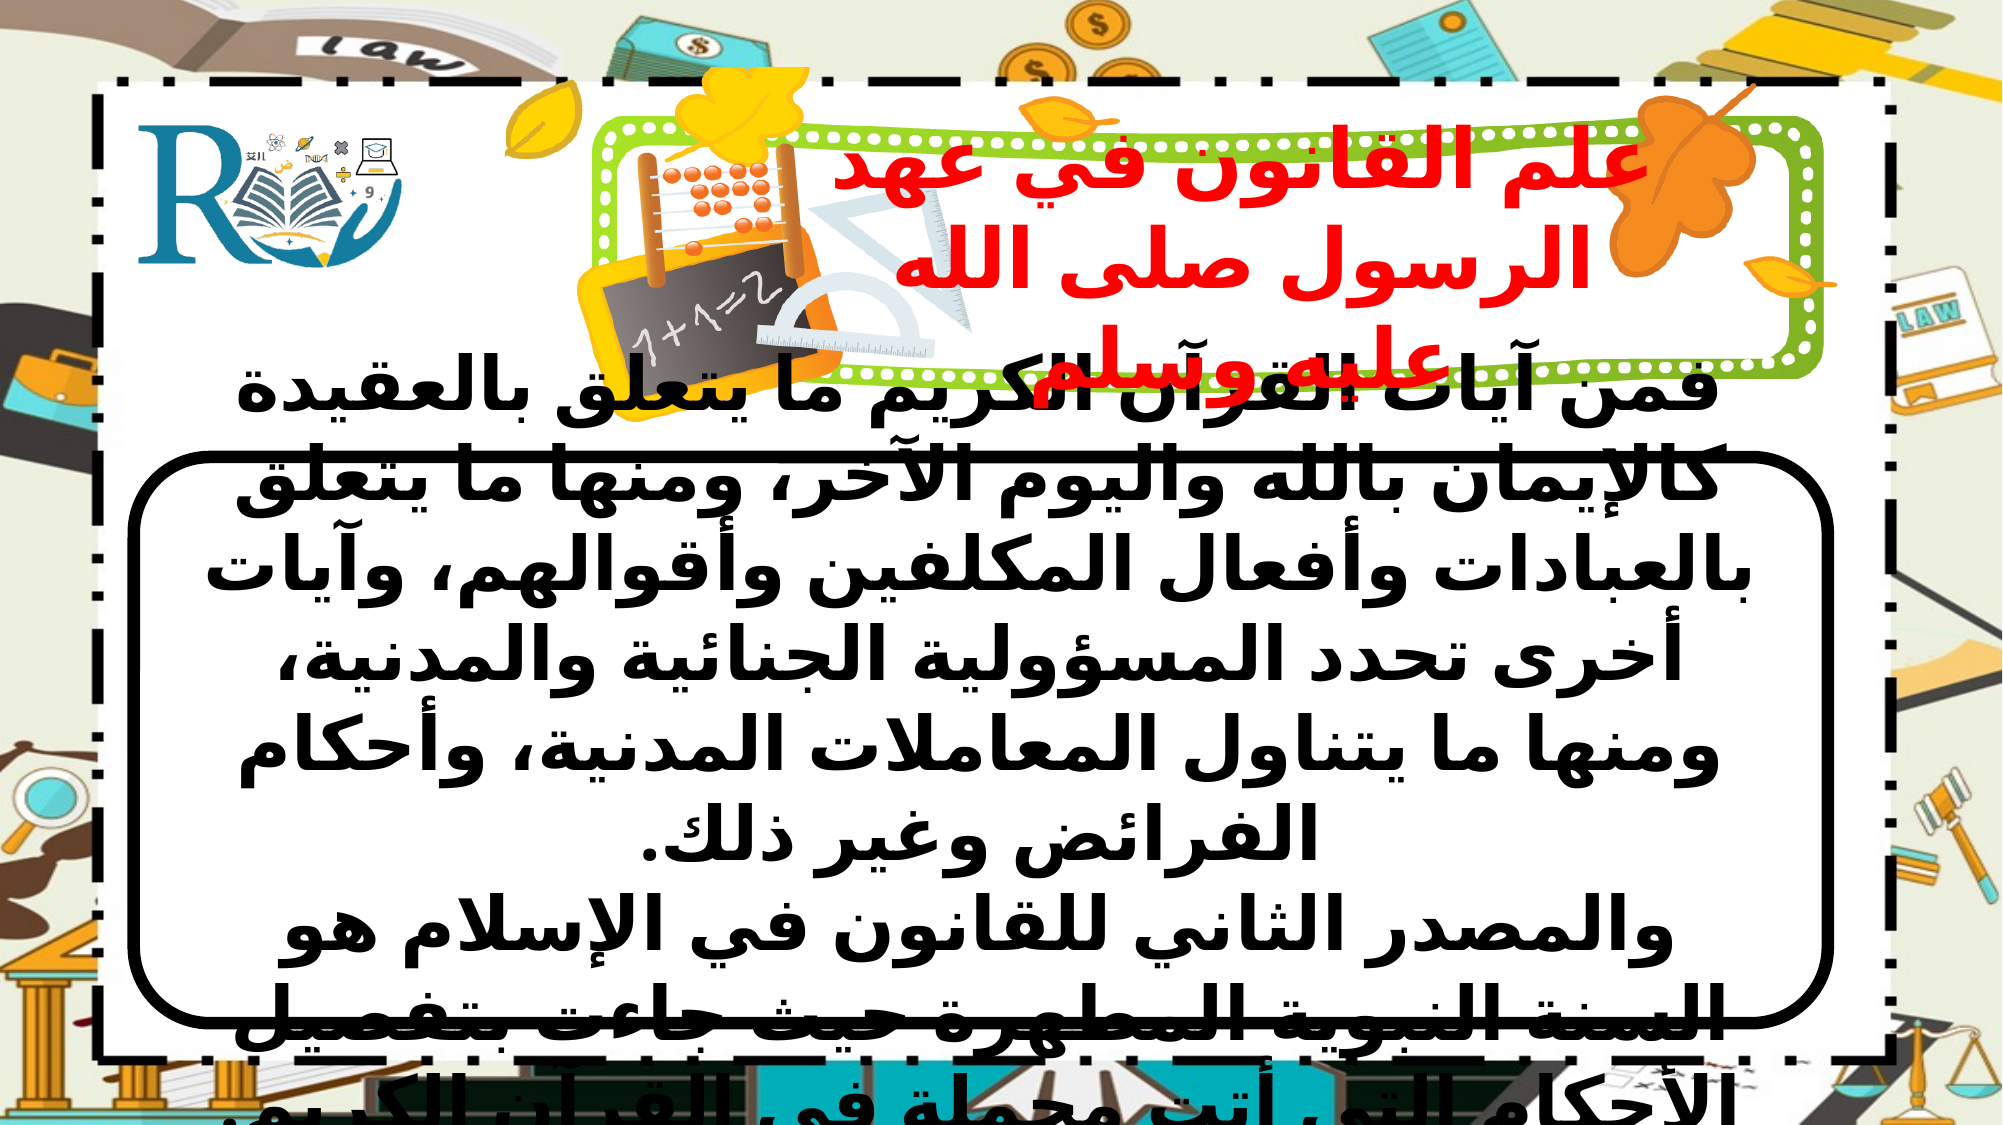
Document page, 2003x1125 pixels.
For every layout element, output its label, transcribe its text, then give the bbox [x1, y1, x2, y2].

text_box فمن آيات القرآن الكريم ما يتعلق بالعقيدة كالإيمان بالله واليوم الآخر، ومنها ما يتعلق بالعبادات وأفعال المكلفين وأقوالهم، وآيات أخرى تحدد المسؤولية الجنائية والمدنية، ومنها ما يتناول المعاملات المدنية، وأحكام الفرائض وغير ذلك. والمصدر الثاني للقانون في الإسلام هو السنة النبوية المطهرة حيث جاءت بتفصيل الأحكام التي أتت مجملة في القرآن الكريم. [132, 455, 1829, 1025]
picture [0, 0, 2003, 1125]
